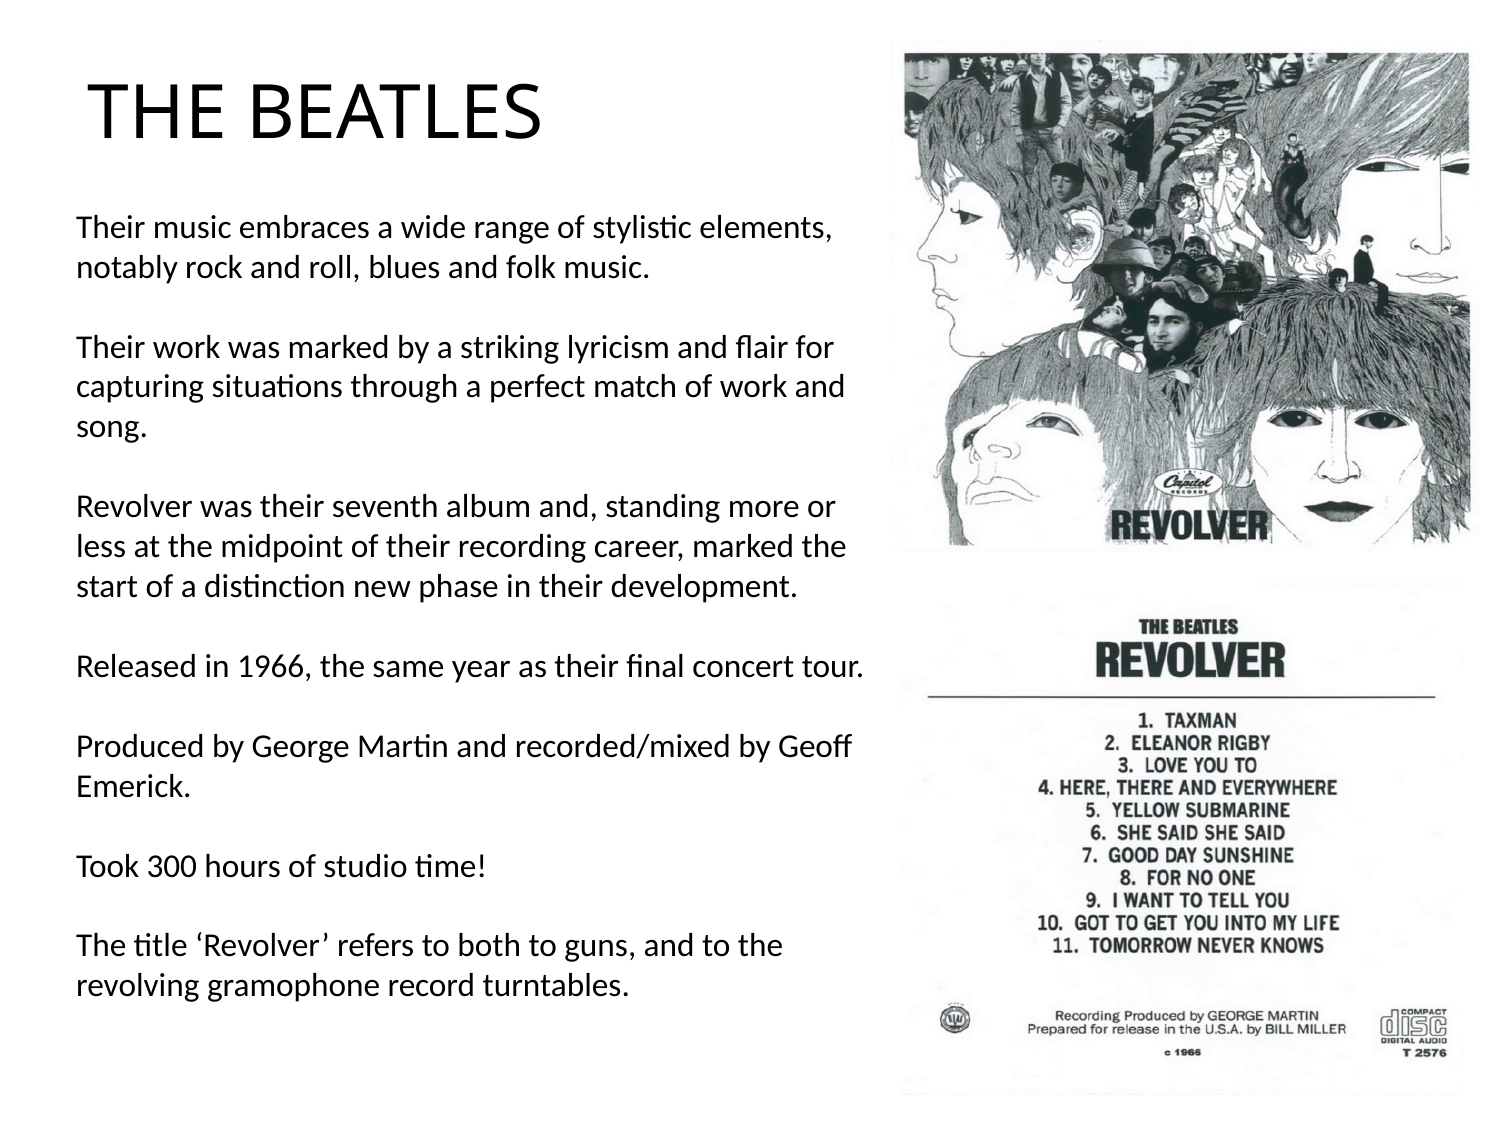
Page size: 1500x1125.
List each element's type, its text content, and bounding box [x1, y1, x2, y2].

text_box Their music embraces a wide range of stylistic elements, notably rock and roll, blues and folk music. Their work was marked by a striking lyricism and flair for capturing situations through a perfect match of work and song. Revolver was their seventh album and, standing more or less at the midpoint of their recording career, marked the start of a distinction new phase in their development. Released in 1966, the same year as their final concert tour. Produced by George Martin and recorded/mixed by Geoff Emerick. Took 300 hours of studio time! The title ‘Revolver’ refers to both to guns, and to the revolving gramophone record turntables. [61, 197, 890, 1101]
picture [888, 40, 1481, 552]
text_box THE BEATLES [73, 56, 883, 197]
picture [901, 583, 1465, 1096]
